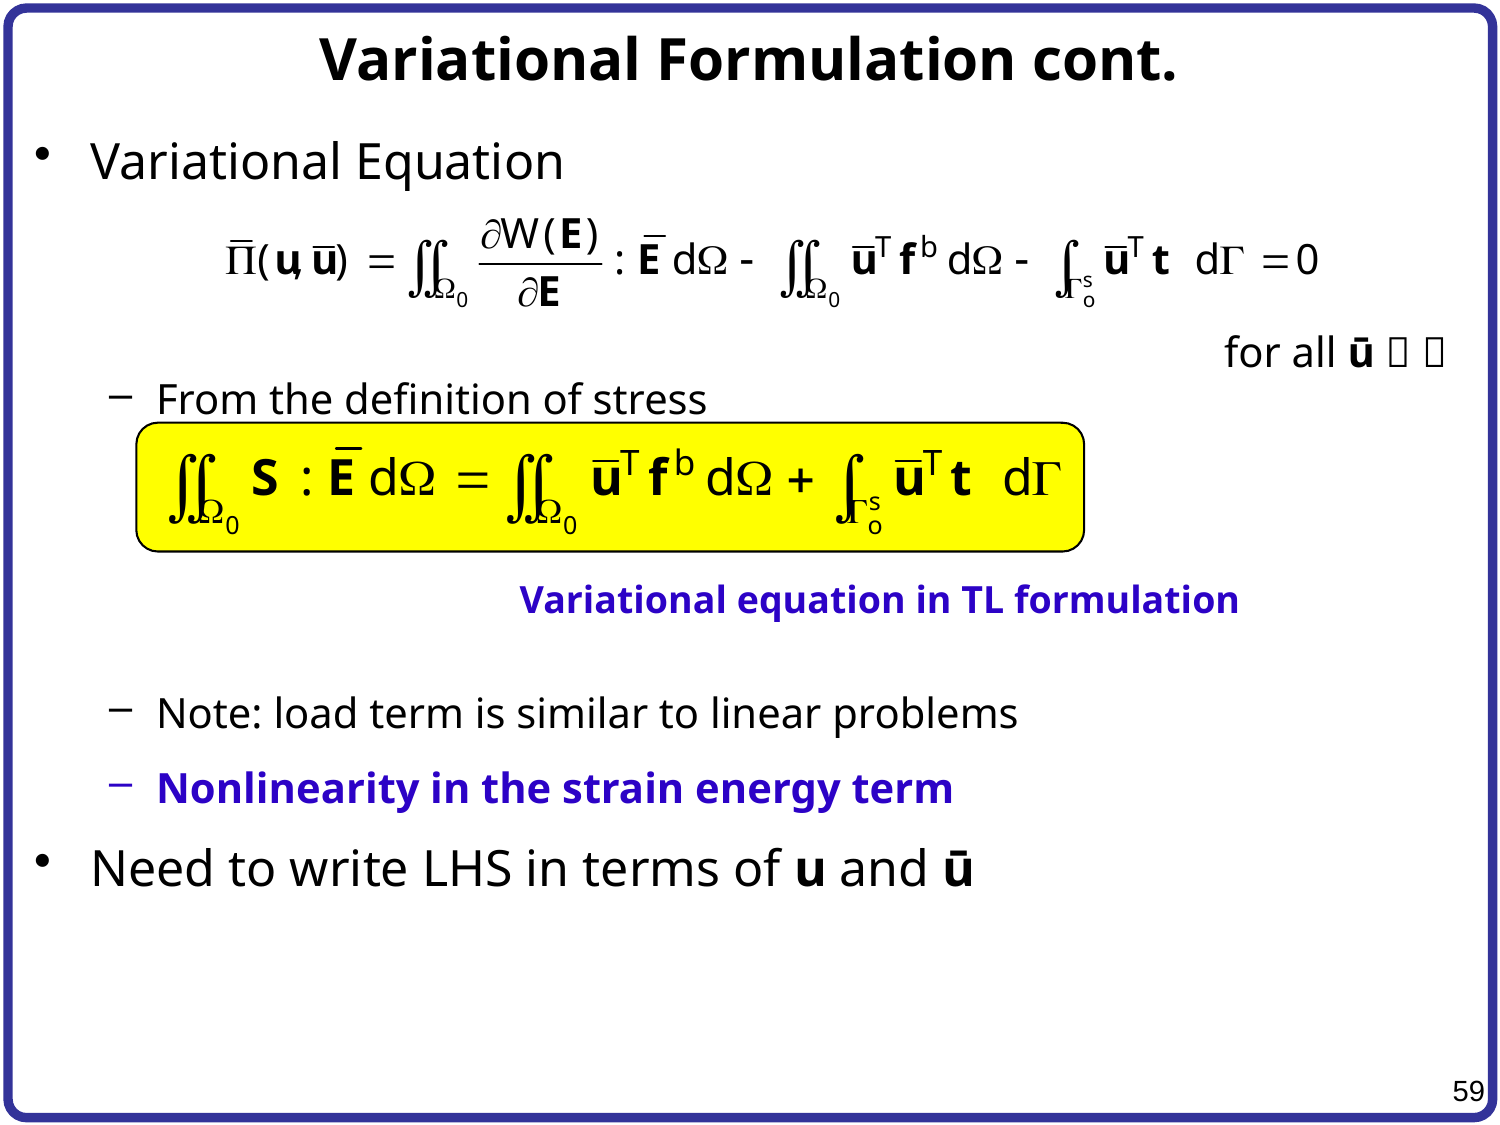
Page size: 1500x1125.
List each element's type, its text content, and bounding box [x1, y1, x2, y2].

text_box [156, 438, 1066, 540]
list Variational Equation From the definition of stress Note: load term is similar to linear problems Nonlinearity in the strain energy term Need to write LHS in terms of u and ū [18, 121, 1481, 1086]
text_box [221, 205, 1325, 315]
title Variational Formulation cont. [6, 7, 1492, 106]
text_box for all ū   [1209, 318, 1481, 384]
text_box Variational equation in TL formulation [504, 568, 1256, 629]
